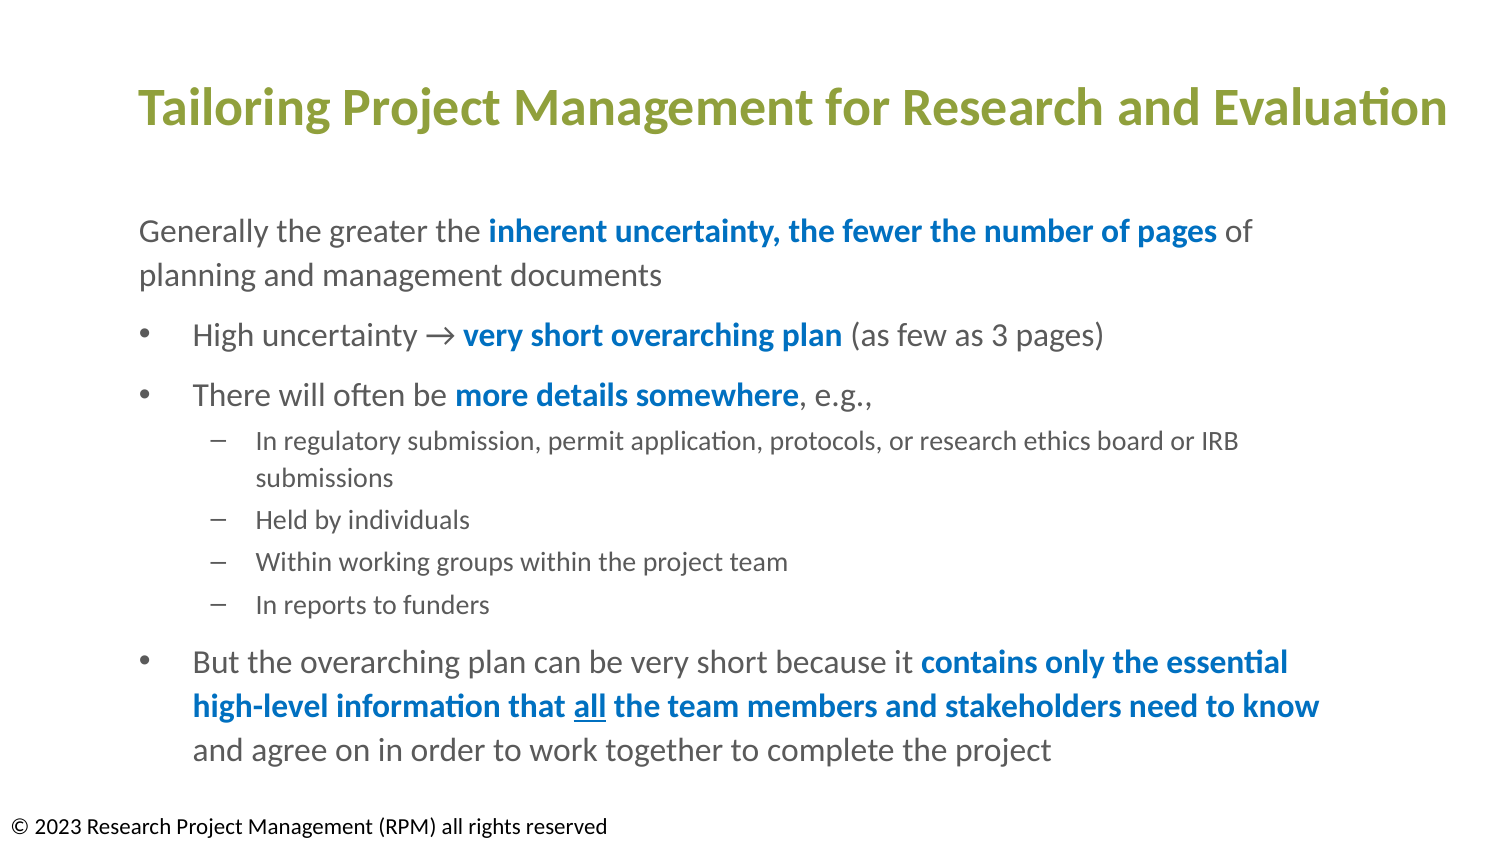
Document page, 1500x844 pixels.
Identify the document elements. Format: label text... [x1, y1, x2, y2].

list Generally the greater the inherent uncertainty, the fewer the number of pages of planning and management documents High uncertainty → very short overarching plan (as few as 3 pages) There will often be more details somewhere, e.g., In regulatory submission, permit application, protocols, or research ethics board or IRB submissions Held by individuals Within working groups within the project team In reports to funders But the overarching plan can be very short because it contains only the essential high-level information that all the team members and stakeholders need to know and agree on in order to work together to complete the project [123, 197, 1376, 777]
title Tailoring Project Management for Research and Evaluation [123, 33, 1471, 175]
